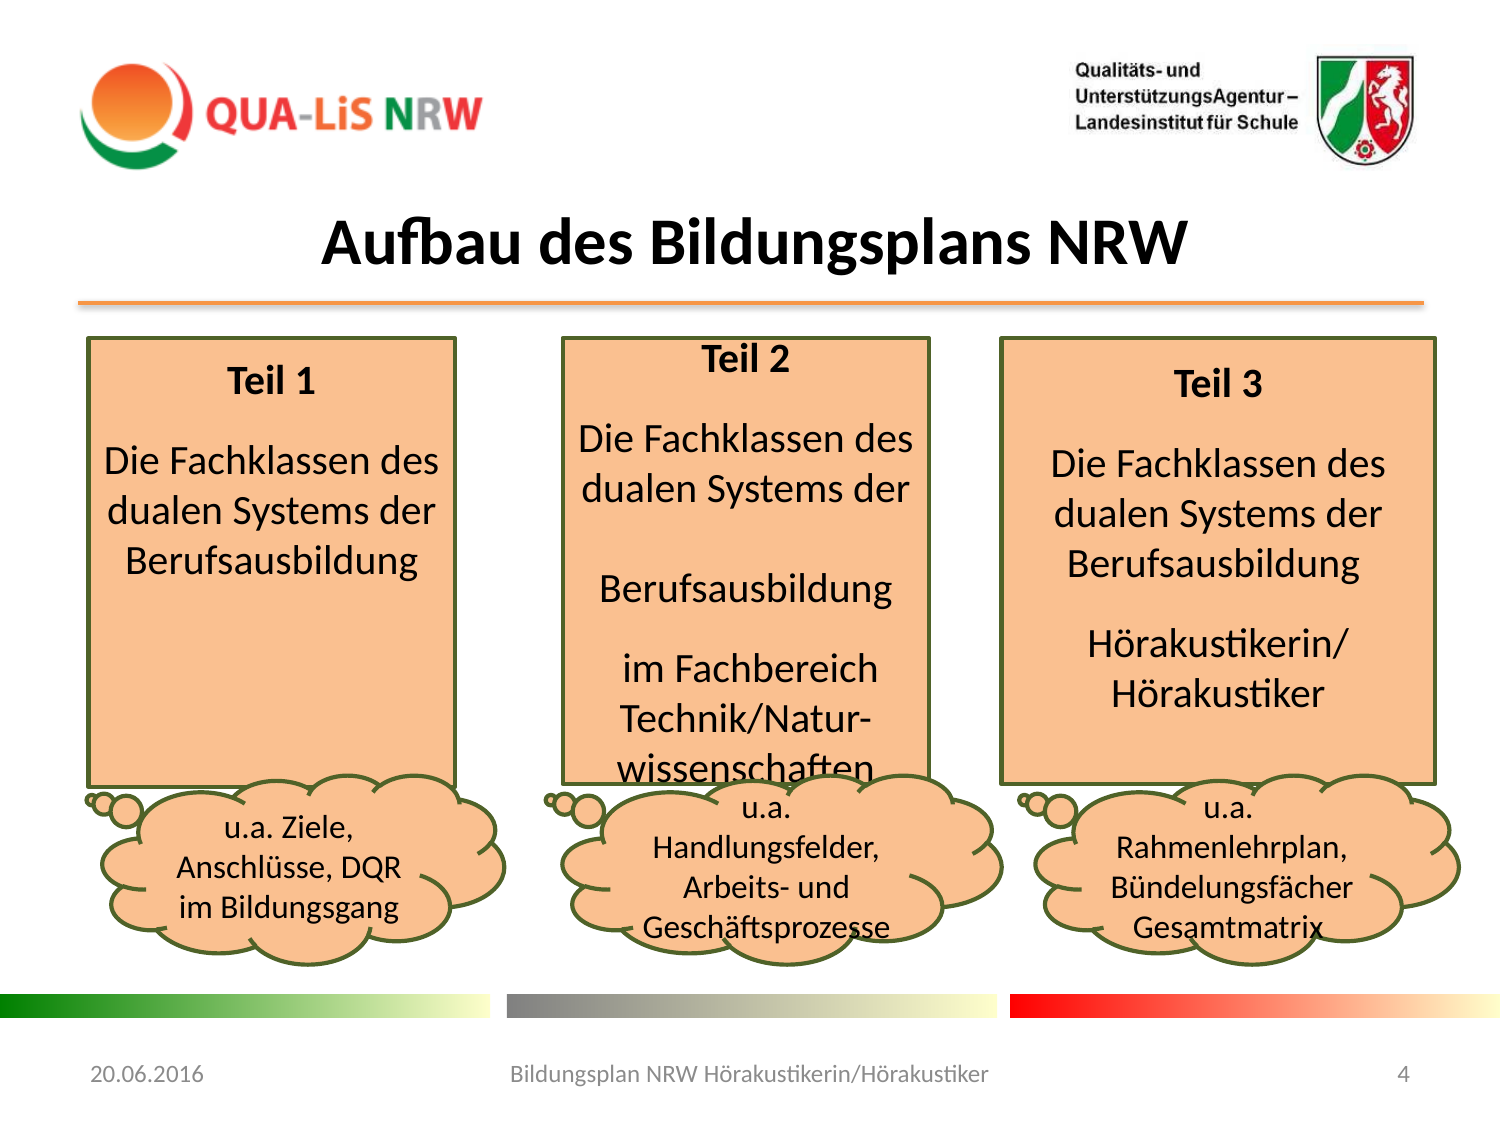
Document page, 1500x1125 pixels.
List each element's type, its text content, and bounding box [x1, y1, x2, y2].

text_box u.a. Ziele, Anschlüsse, DQR im Bildungsgang [84, 773, 507, 967]
text_box u.a. Rahmenlehrplan, Bündelungsfächer Gesamtmatrix [1017, 773, 1462, 967]
picture [1068, 44, 1419, 172]
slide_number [75, 1042, 419, 1103]
text_box Teil 2 Die Fachklassen des dualen Systems der Berufsausbildung im Fachbereich Technik/Natur-wissenschaften [561, 336, 931, 786]
text_box u.a. Handlungsfelder, Arbeits- und Geschäftsprozesse [543, 773, 1004, 967]
text_box Teil 3 Die Fachklassen des dualen Systems der Berufsausbildung Hörakustikerin/ Hörakustiker [999, 336, 1437, 786]
footer Bildungsplan NRW Hörakustikerin/Hörakustiker [419, 1042, 1074, 1103]
title Aufbau des Bildungsplans NRW [88, 172, 1424, 303]
text_box Teil 1 Die Fachklassen des dualen Systems der Berufsausbildung [86, 336, 457, 789]
slide_number 4 [1074, 1042, 1425, 1103]
picture [77, 55, 490, 174]
